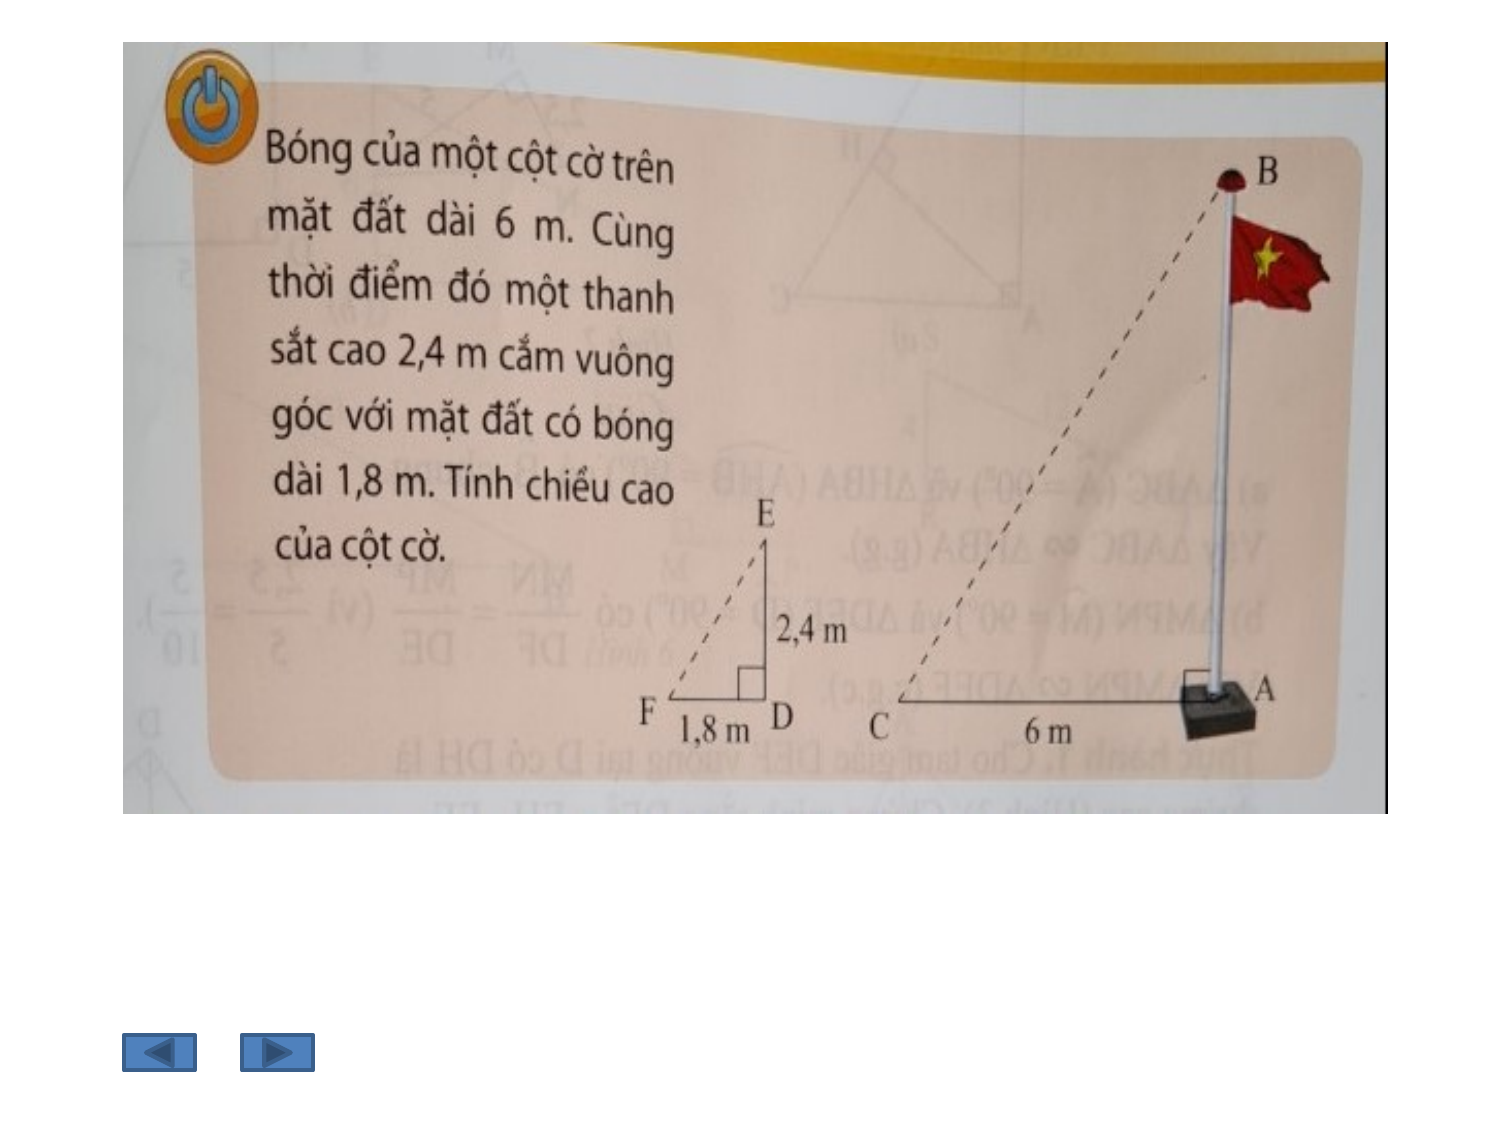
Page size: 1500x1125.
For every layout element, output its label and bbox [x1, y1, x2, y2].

picture [123, 42, 1389, 815]
text_box [122, 1033, 197, 1072]
text_box [240, 1033, 315, 1072]
